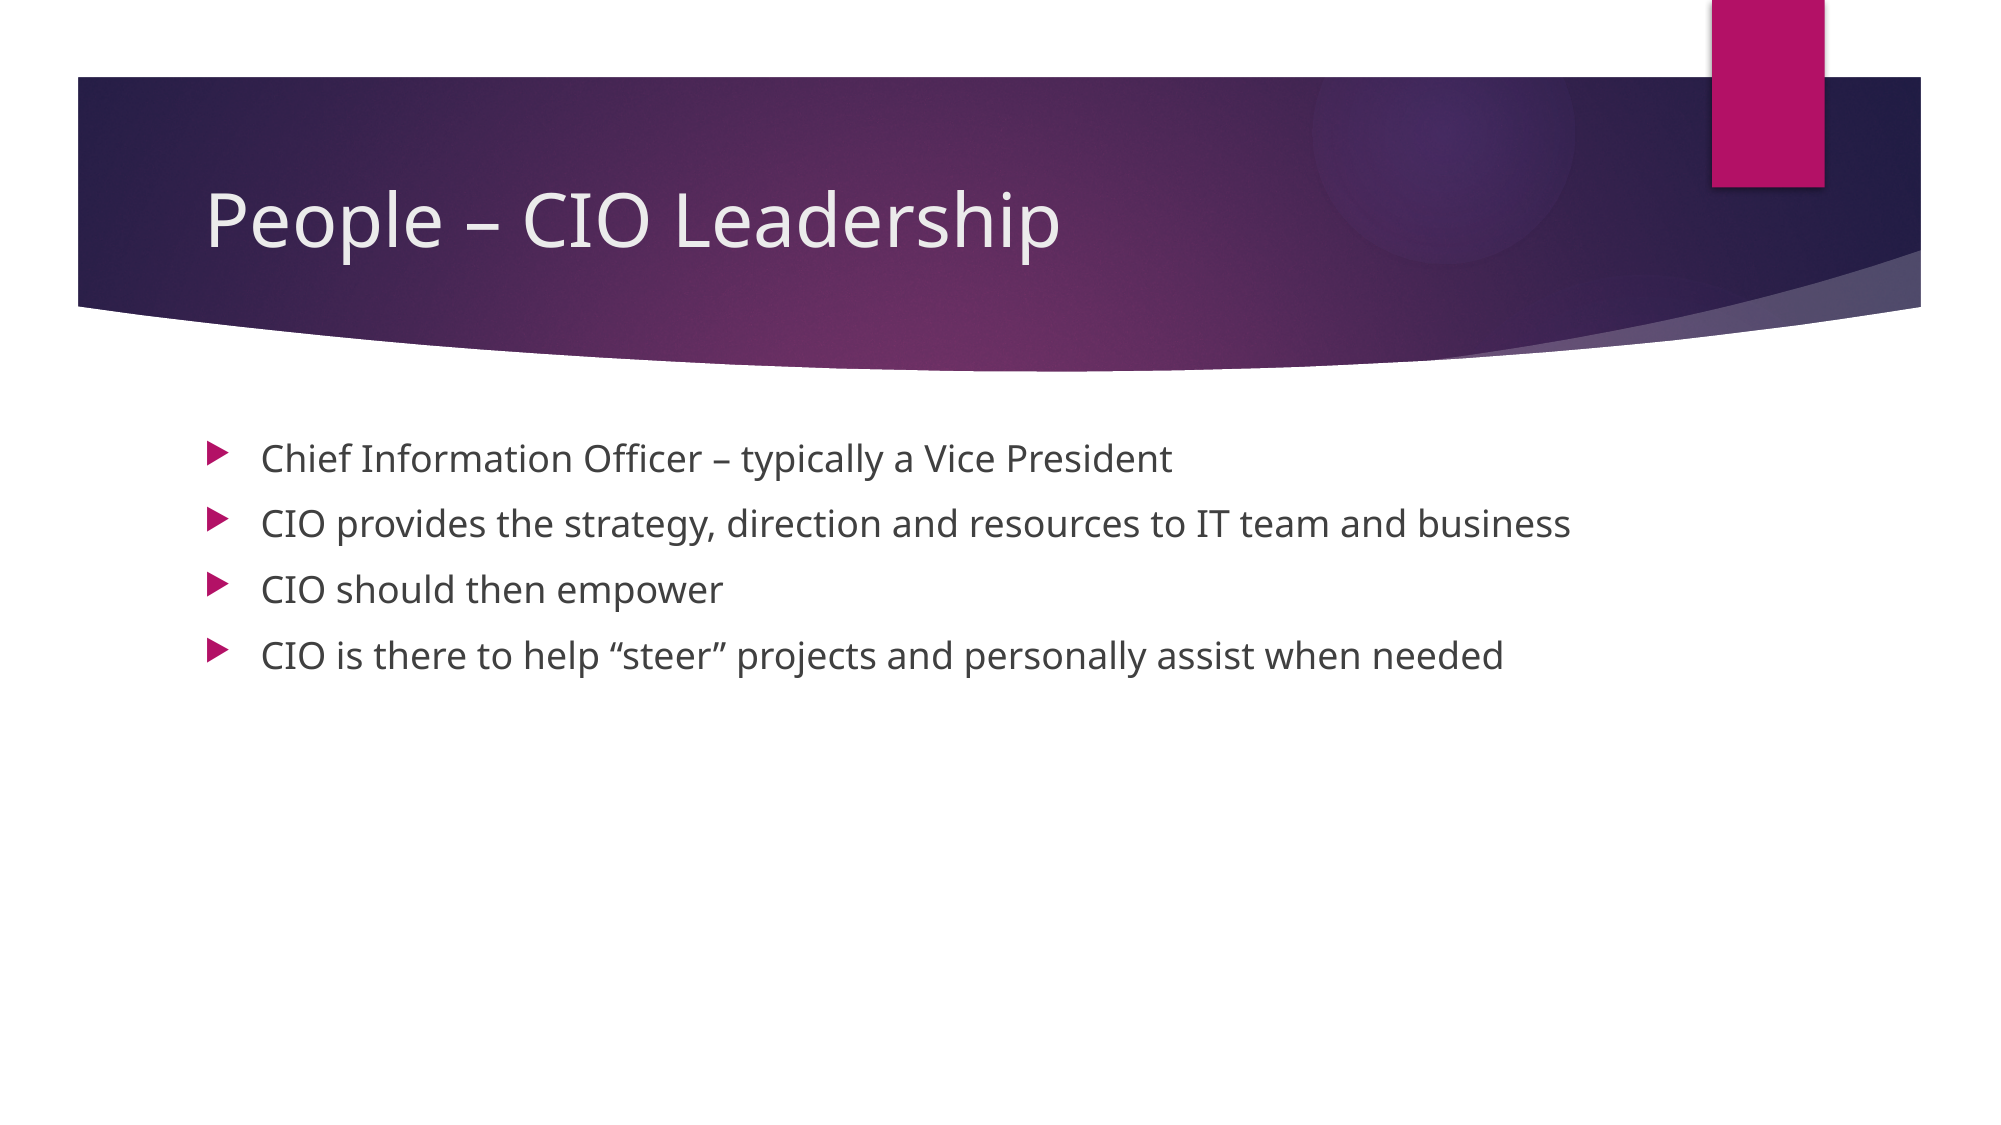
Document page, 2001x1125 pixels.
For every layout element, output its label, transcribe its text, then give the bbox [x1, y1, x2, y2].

title People – CIO Leadership [189, 159, 1627, 276]
list Chief Information Officer – typically a Vice President CIO provides the strategy, direction and resources to IT team and business CIO should then empower CIO is there to help “steer” projects and personally assist when needed [189, 427, 1638, 988]
